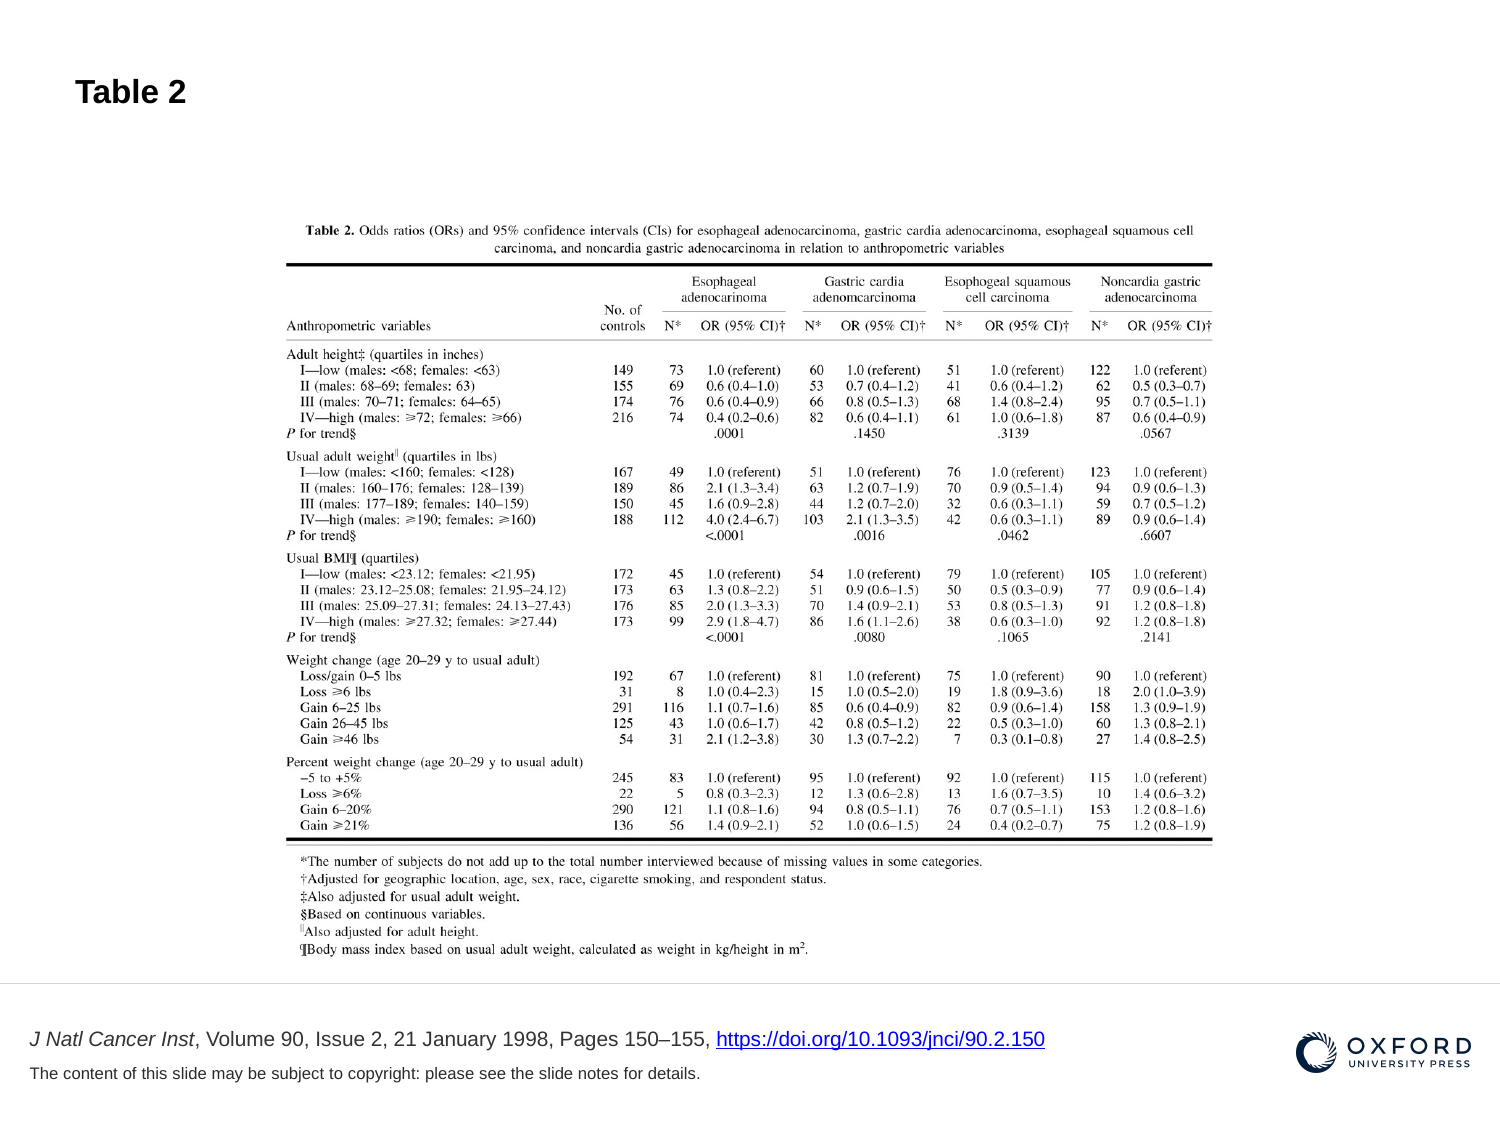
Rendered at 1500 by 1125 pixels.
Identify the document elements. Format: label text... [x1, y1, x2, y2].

picture [285, 224, 1213, 957]
picture [1296, 1032, 1471, 1073]
title Table 2 [75, 69, 1078, 171]
footer J Natl Cancer Inst, Volume 90, Issue 2, 21 January 1998, Pages 150–155, https://doi.org/10.1093/jnci/90.2.150 The content of this slide may be subject to copyright: please see the slide notes for details. [0, 983, 1260, 1125]
